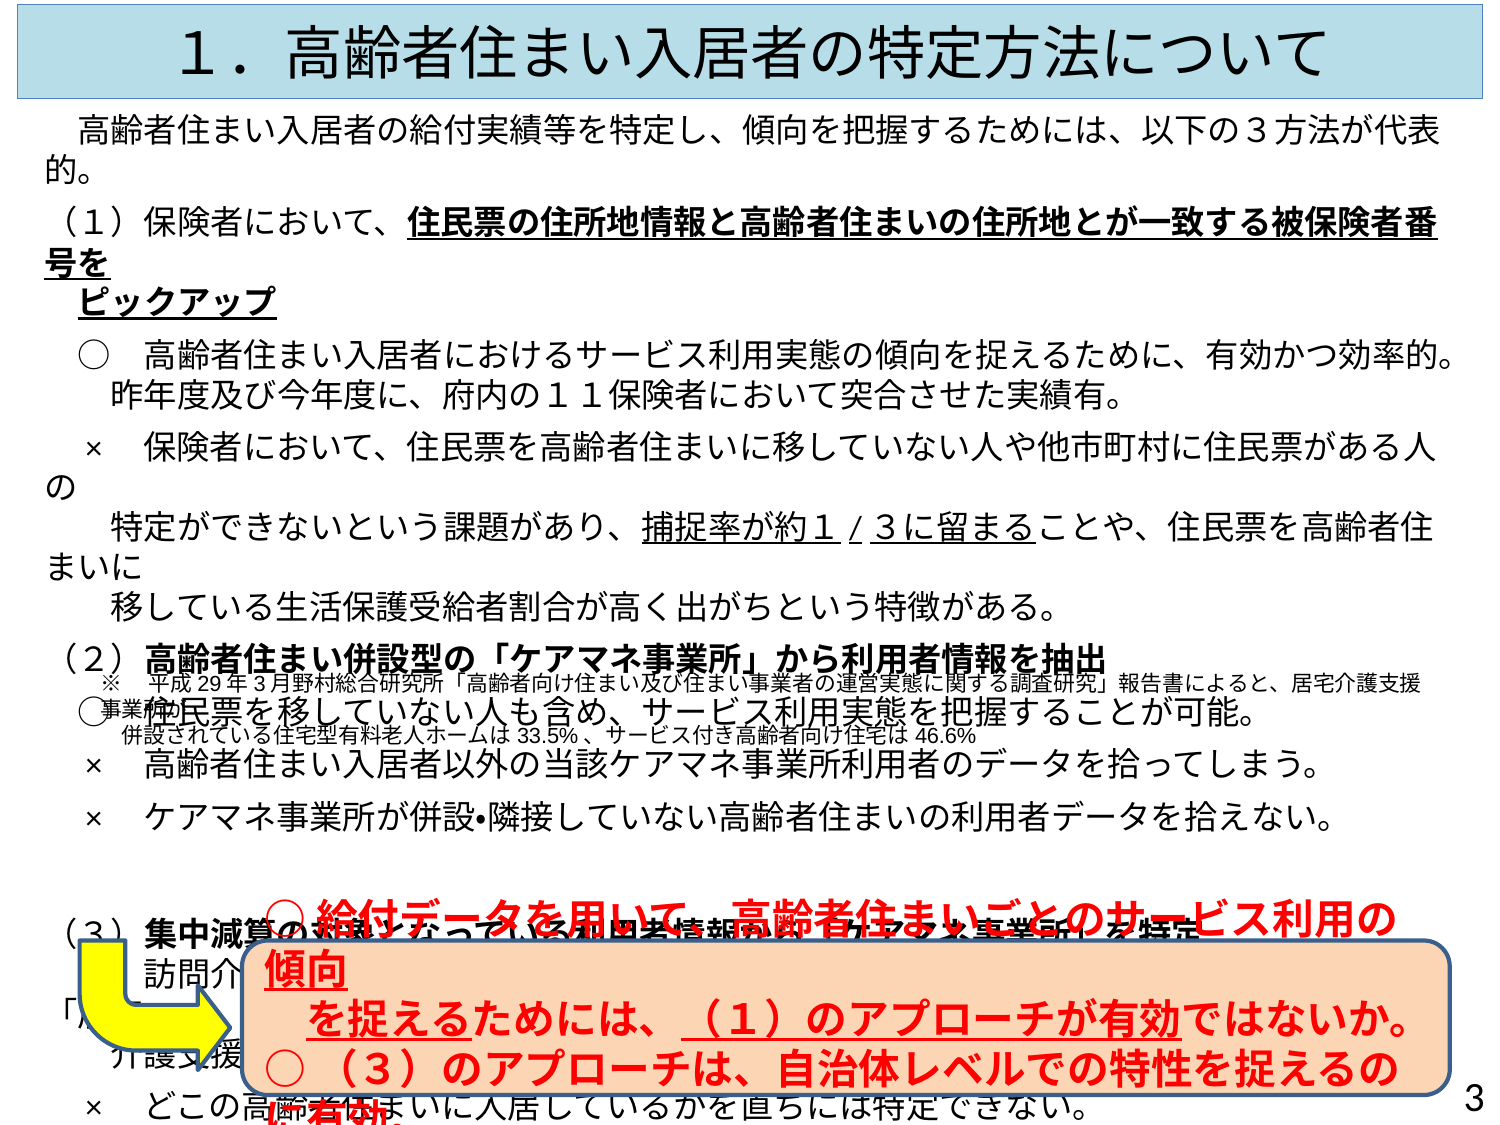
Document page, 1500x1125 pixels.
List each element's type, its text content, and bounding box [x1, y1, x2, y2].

text_box ※ 平成29年3月野村総合研究所「高齢者向け住まい及び住まい事業者の運営実態に関する調査研究」報告書によると、居宅介護支援事業所が 併設されている住宅型有料老人ホームは33.5%、サービス付き高齢者向け住宅は46.6% [85, 661, 1453, 756]
title １．高齢者住まい入居者の特定方法について [17, 4, 1483, 99]
list 高齢者住まい入居者の給付実績等を特定し、傾向を把握するためには、以下の３方法が代表的。 （１）保険者において、住民票の住所地情報と高齢者住まいの住所地とが一致する被保険者番号を ピックアップ ○ 高齢者住まい入居者におけるサービス利用実態の傾向を捉えるために、有効かつ効率的。 昨年度及び今年度に、府内の１１保険者において突合させた実績有。 × 保険者において、住民票を高齢者住まいに移していない人や他市町村に住民票がある人の 特定ができないという課題があり、捕捉率が約１/３に留まることや、住民票を高齢者住まいに 移している生活保護受給者割合が高く出がちという特徴がある。 （２）高齢者住まい併設型の「ケアマネ事業所」から利用者情報を抽出 ○ 住民票を移していない人も含め、サービス利用実態を把握することが可能。 × 高齢者住まい入居者以外の当該ケアマネ事業所利用者のデータを拾ってしまう。 × ケアマネ事業所が併設・隣接していない高齢者住まいの利用者データを拾えない。 （３）集中減算の対象となっている利用者情報から「ケアマネ事業所」を特定 ○ 訪問介護等の「集合住宅減算」「同一建物減算」の適用を受けている利用者に共通する「居宅 介護支援事業所」を特定することは可能。（１）よりも、データそのものは多く取れる。 × どこの高齢者住まいに入居しているかを直ちには特定できない。 [29, 101, 1471, 990]
text_box 2 [1120, 1065, 1500, 1125]
text_box [77, 938, 232, 1073]
text_box ○給付データを用いて、高齢者住まいごとのサービス利用の傾向 を捉えるためには、（１）のアプローチが有効ではないか。 ○（３）のアプローチは、自治体レベルでの特性を捉えるのに有効。 [239, 938, 1452, 1098]
